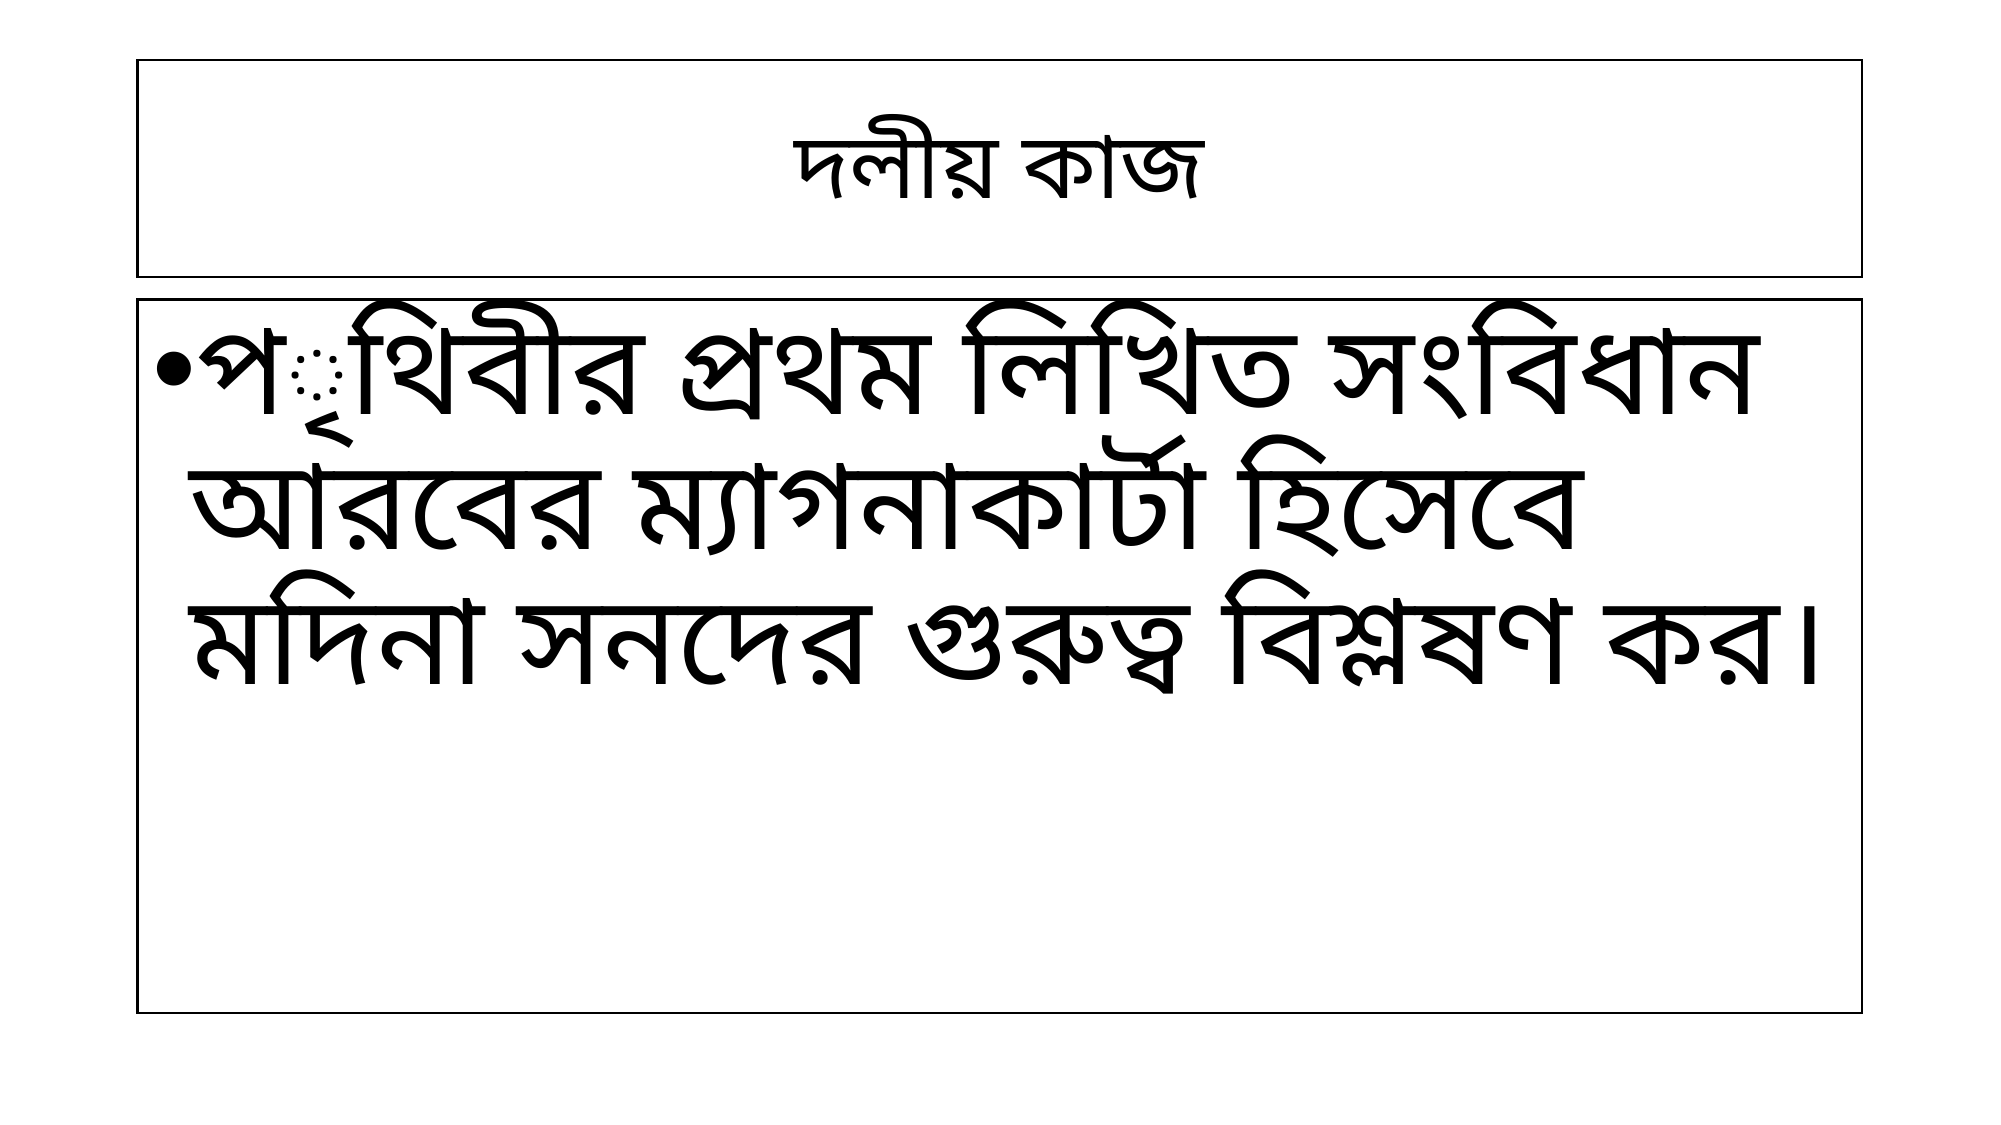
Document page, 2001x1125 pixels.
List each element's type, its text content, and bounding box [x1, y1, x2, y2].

list পৃথিবীর প্রথম লিখিত সংবিধান আরবের ম্যাগনাকার্টা হিসেবে মদিনা সনদের গুরুত্ব বিশ্লষণ কর। [136, 298, 1863, 1014]
title দলীয় কাজ [136, 59, 1863, 278]
